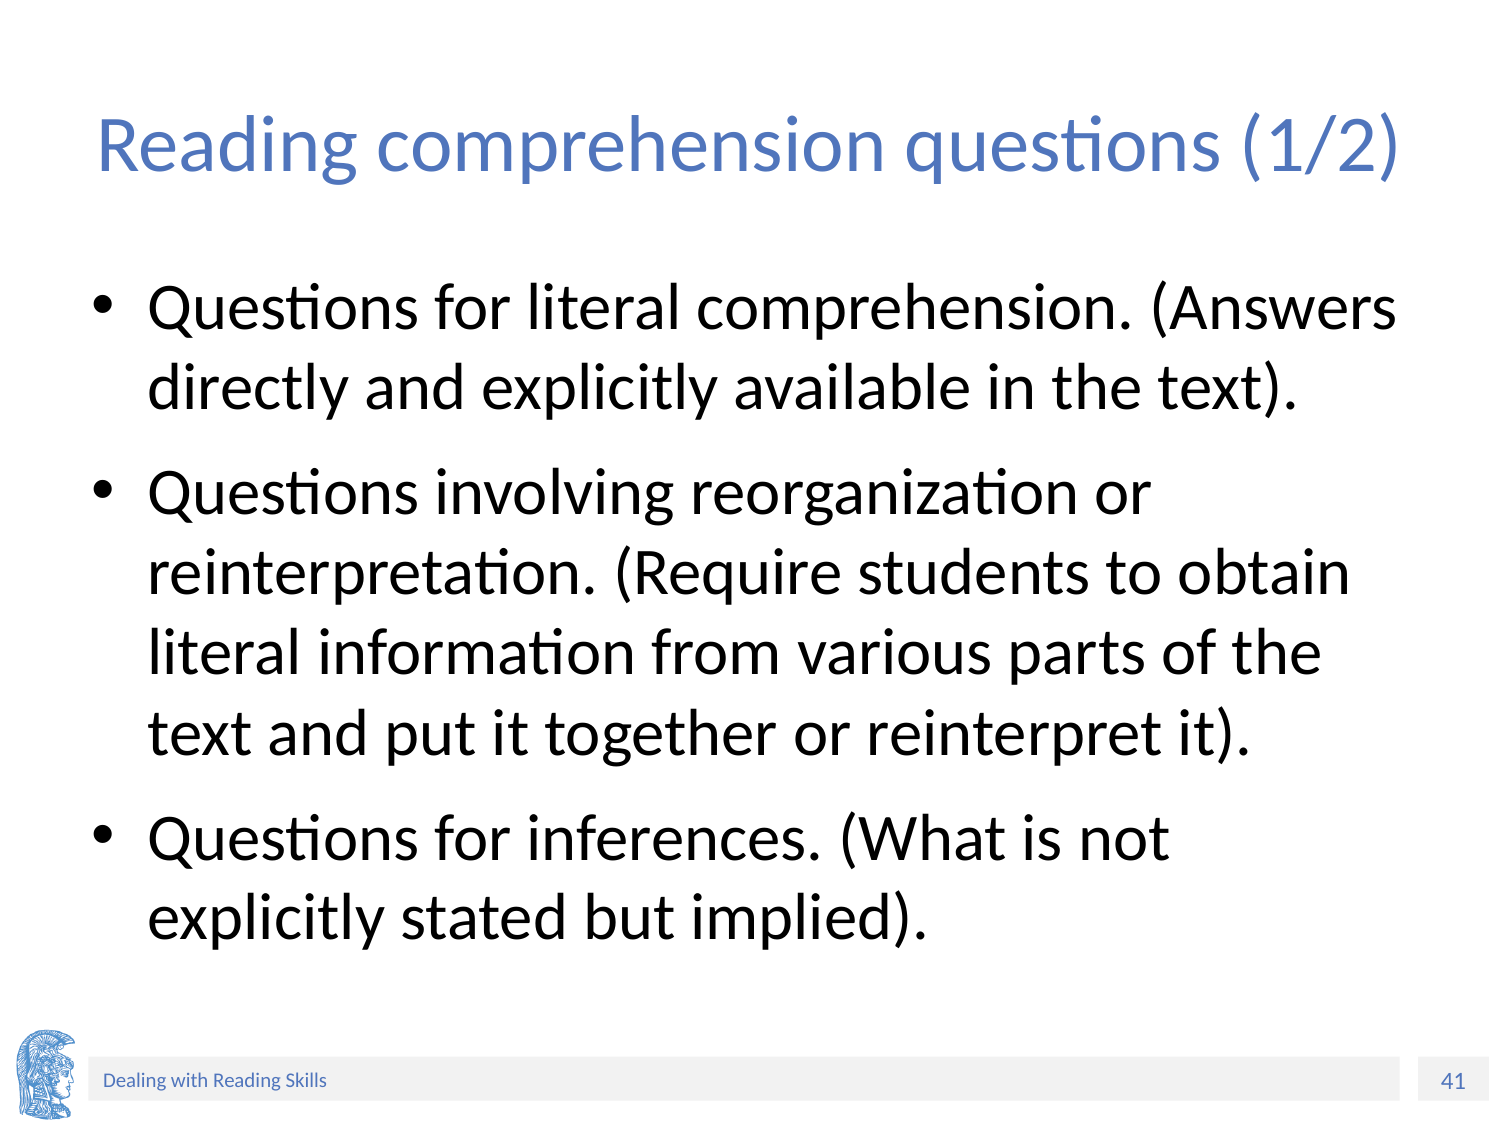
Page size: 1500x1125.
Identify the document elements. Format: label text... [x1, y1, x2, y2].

list Questions for literal comprehension. (Answers directly and explicitly available in the text). Questions involving reorganization or reinterpretation. (Require students to obtain literal information from various parts of the text and put it together or reinterpret it). Questions for inferences. (What is not explicitly stated but implied). [76, 255, 1427, 998]
title Reading comprehension questions (1/2) [75, 45, 1425, 233]
picture [9, 1026, 81, 1120]
